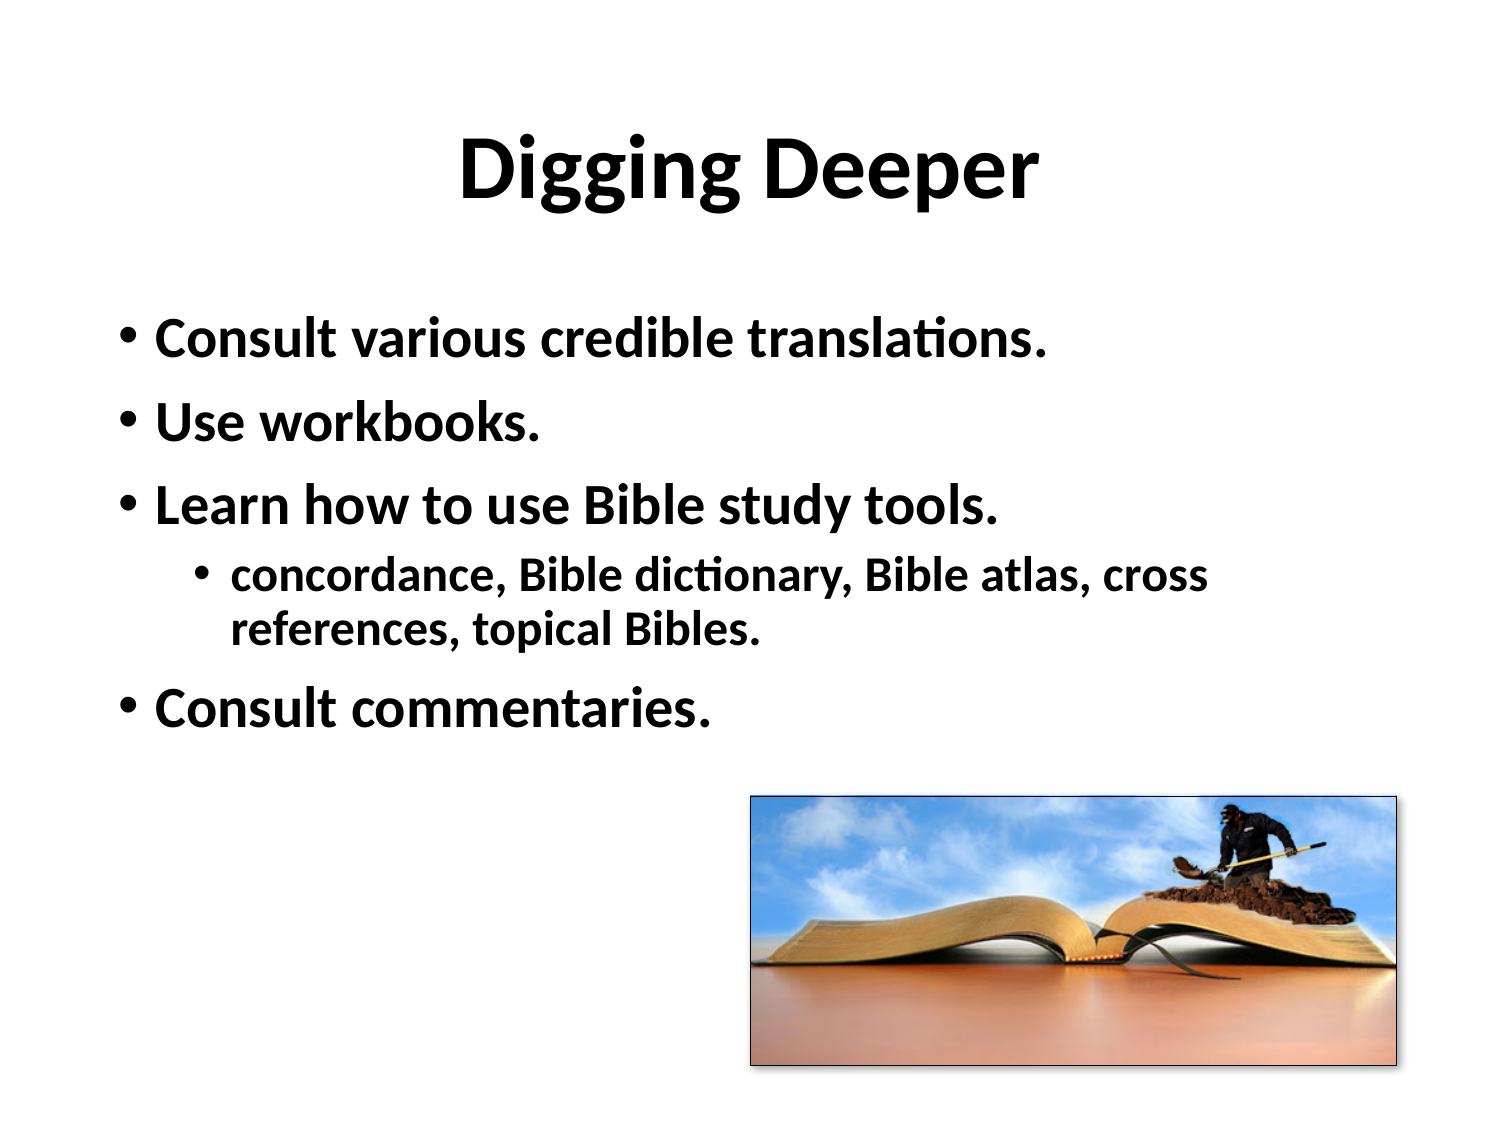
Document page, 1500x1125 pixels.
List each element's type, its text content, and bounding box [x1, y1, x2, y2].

title Digging Deeper [103, 59, 1397, 278]
list Consult various credible translations. Use workbooks. Learn how to use Bible study tools. concordance, Bible dictionary, Bible atlas, cross references, topical Bibles. Consult commentaries. [103, 299, 1397, 1014]
picture [749, 795, 1397, 1066]
